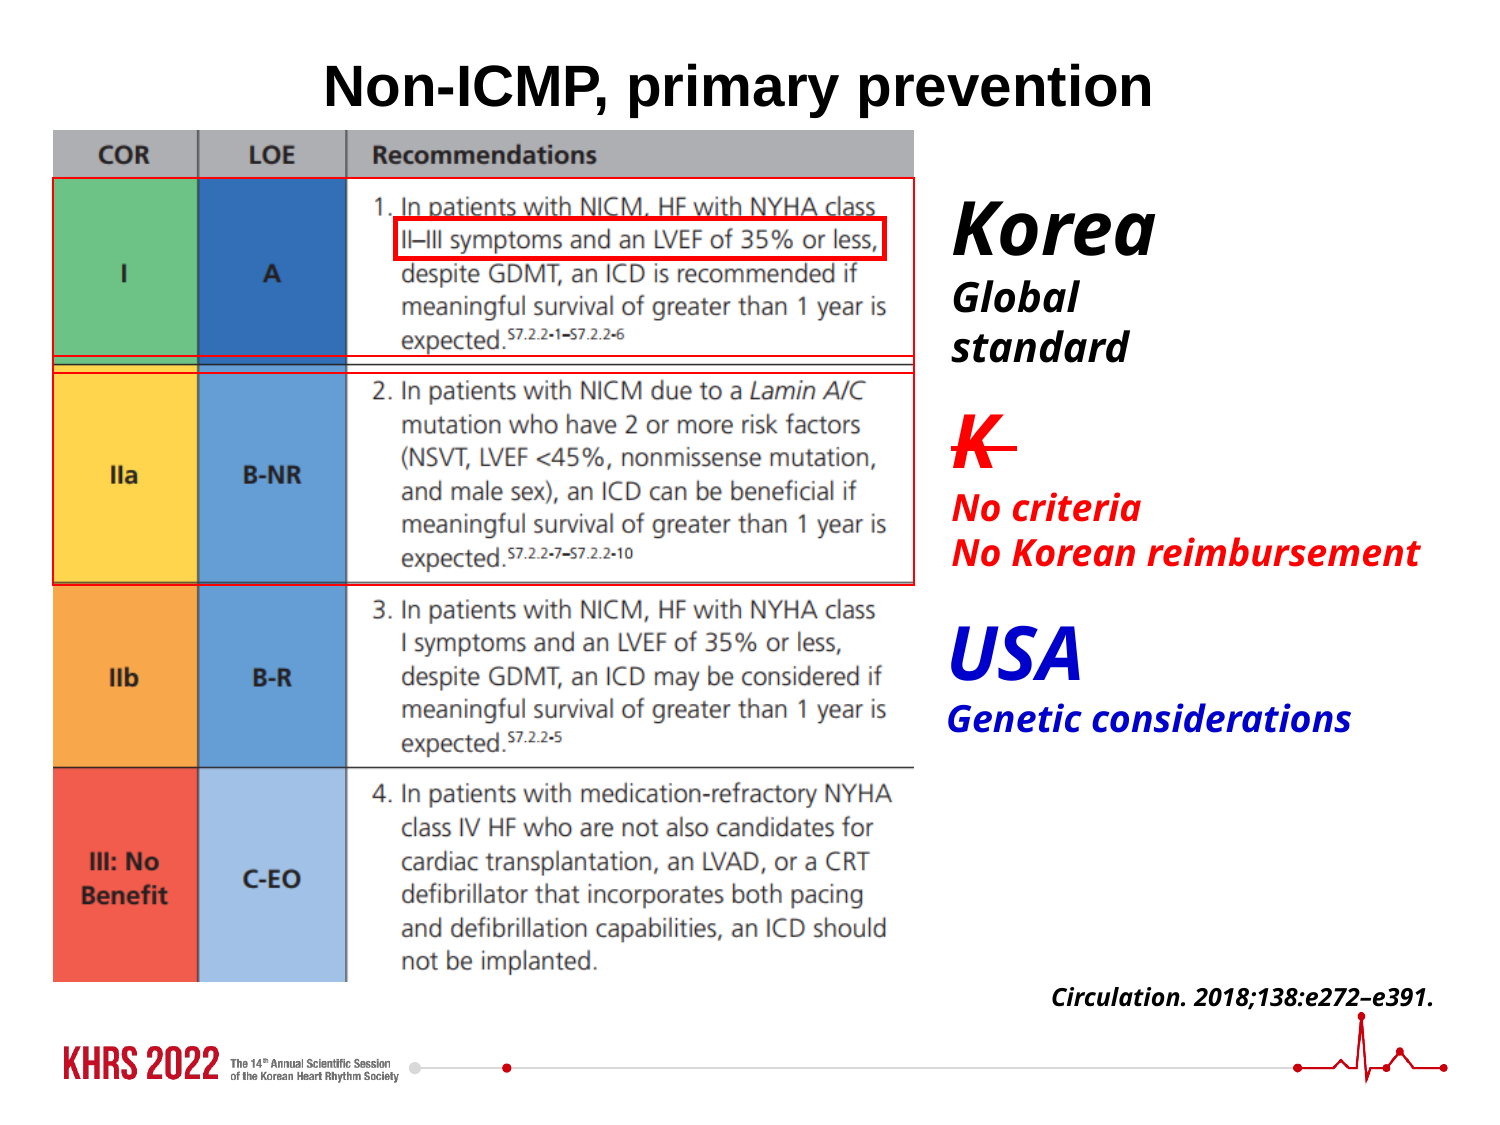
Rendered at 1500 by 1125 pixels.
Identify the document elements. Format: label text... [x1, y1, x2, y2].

picture [53, 130, 914, 982]
text_box Korea Global standard [936, 173, 1277, 378]
text_box Non-ICMP, primary prevention [39, 40, 1439, 125]
text_box K No criteria No Korean reimbursement [936, 386, 1461, 582]
text_box Circulation. 2018;138:e272–e391. [39, 969, 1450, 1023]
picture [57, 1042, 402, 1086]
picture [1293, 1023, 1448, 1085]
text_box USA Genetic considerations [931, 598, 1418, 748]
